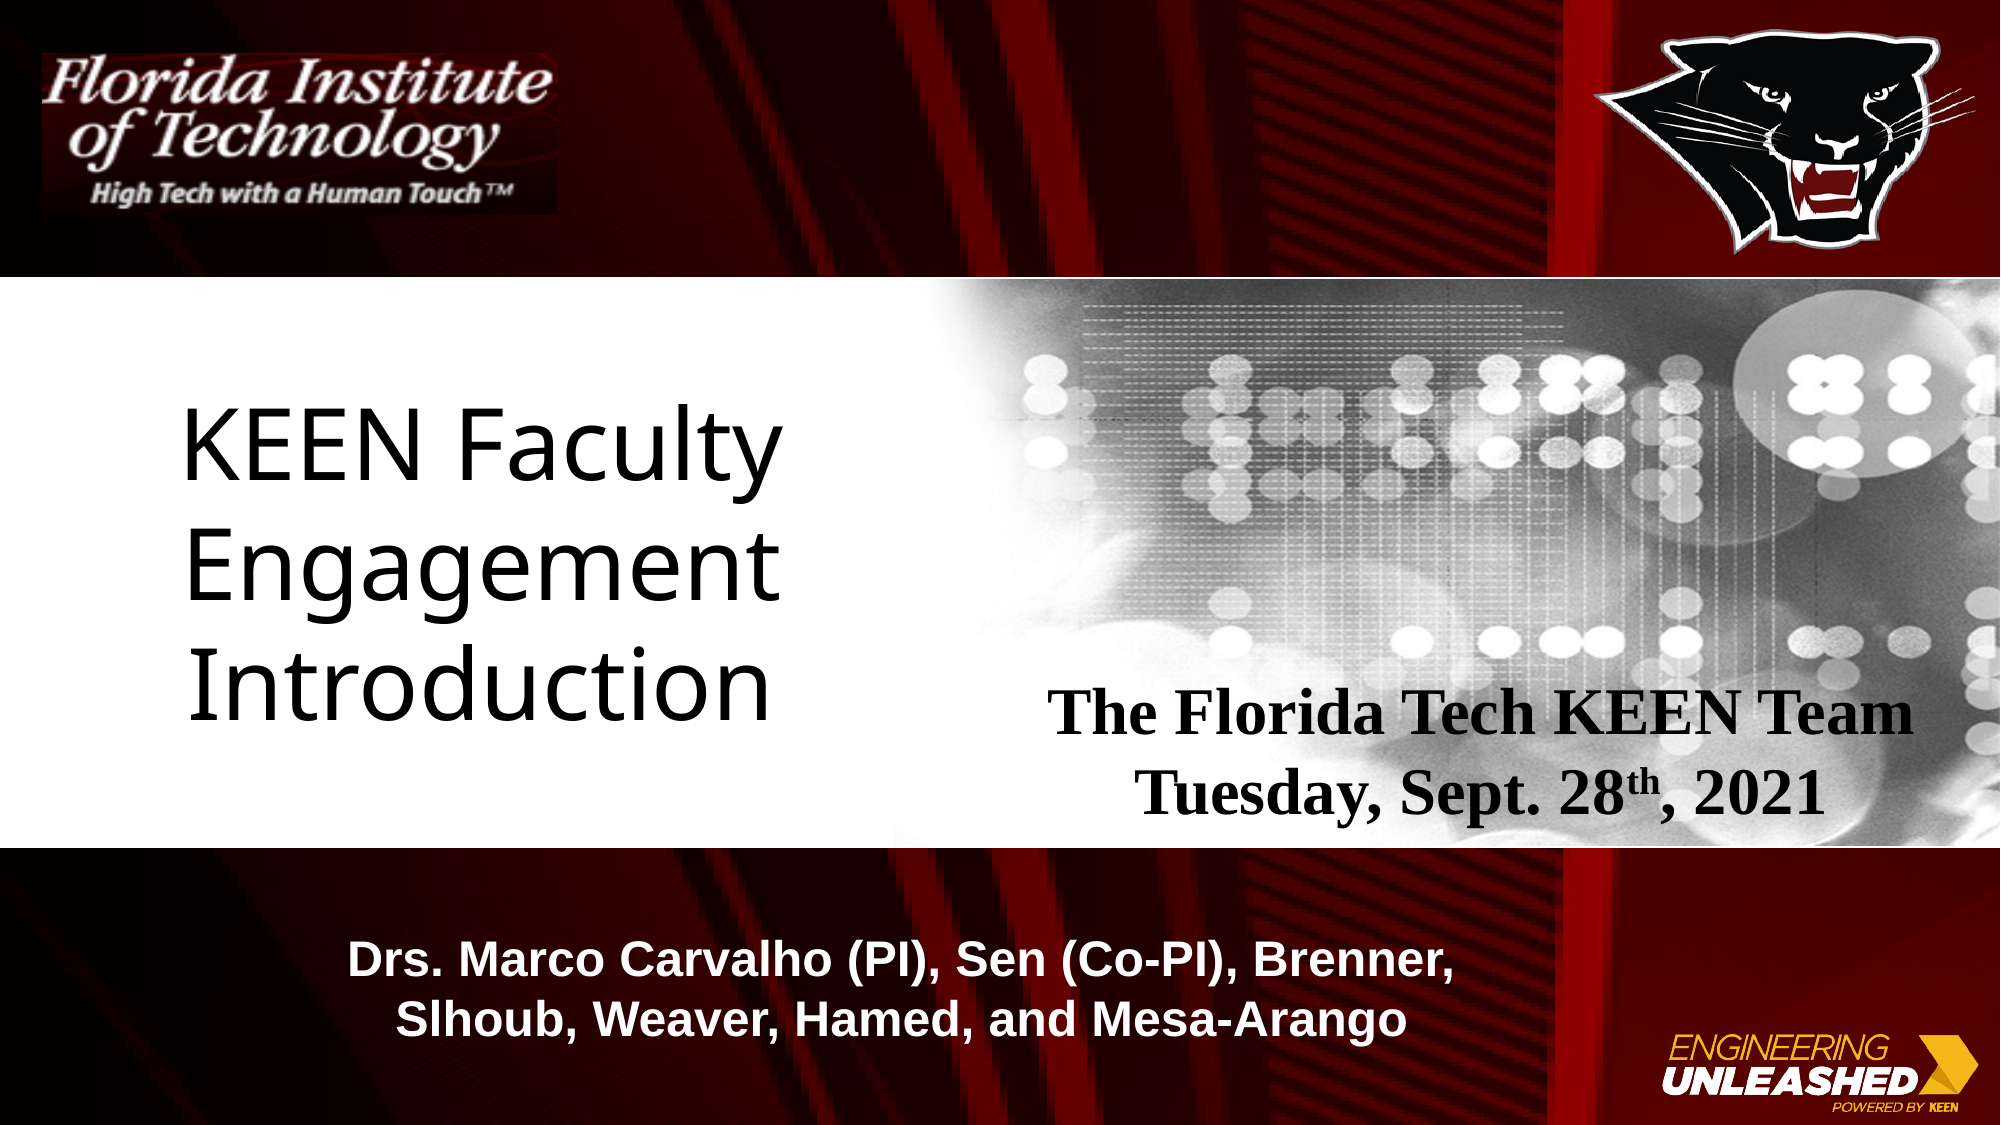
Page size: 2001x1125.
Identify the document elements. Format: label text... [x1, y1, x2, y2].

text_box KEEN Faculty Engagement Introduction [60, 373, 902, 748]
picture [0, 0, 2000, 277]
picture [0, 279, 2000, 846]
picture [0, 848, 2000, 1125]
text_box The Florida Tech KEEN Team Tuesday, Sept. 28th, 2021 [1023, 660, 1940, 835]
text_box Drs. Marco Carvalho (PI), Sen (Co-PI), Brenner, Slhoub, Weaver, Hamed, and Mesa-Arango [306, 858, 1498, 1054]
